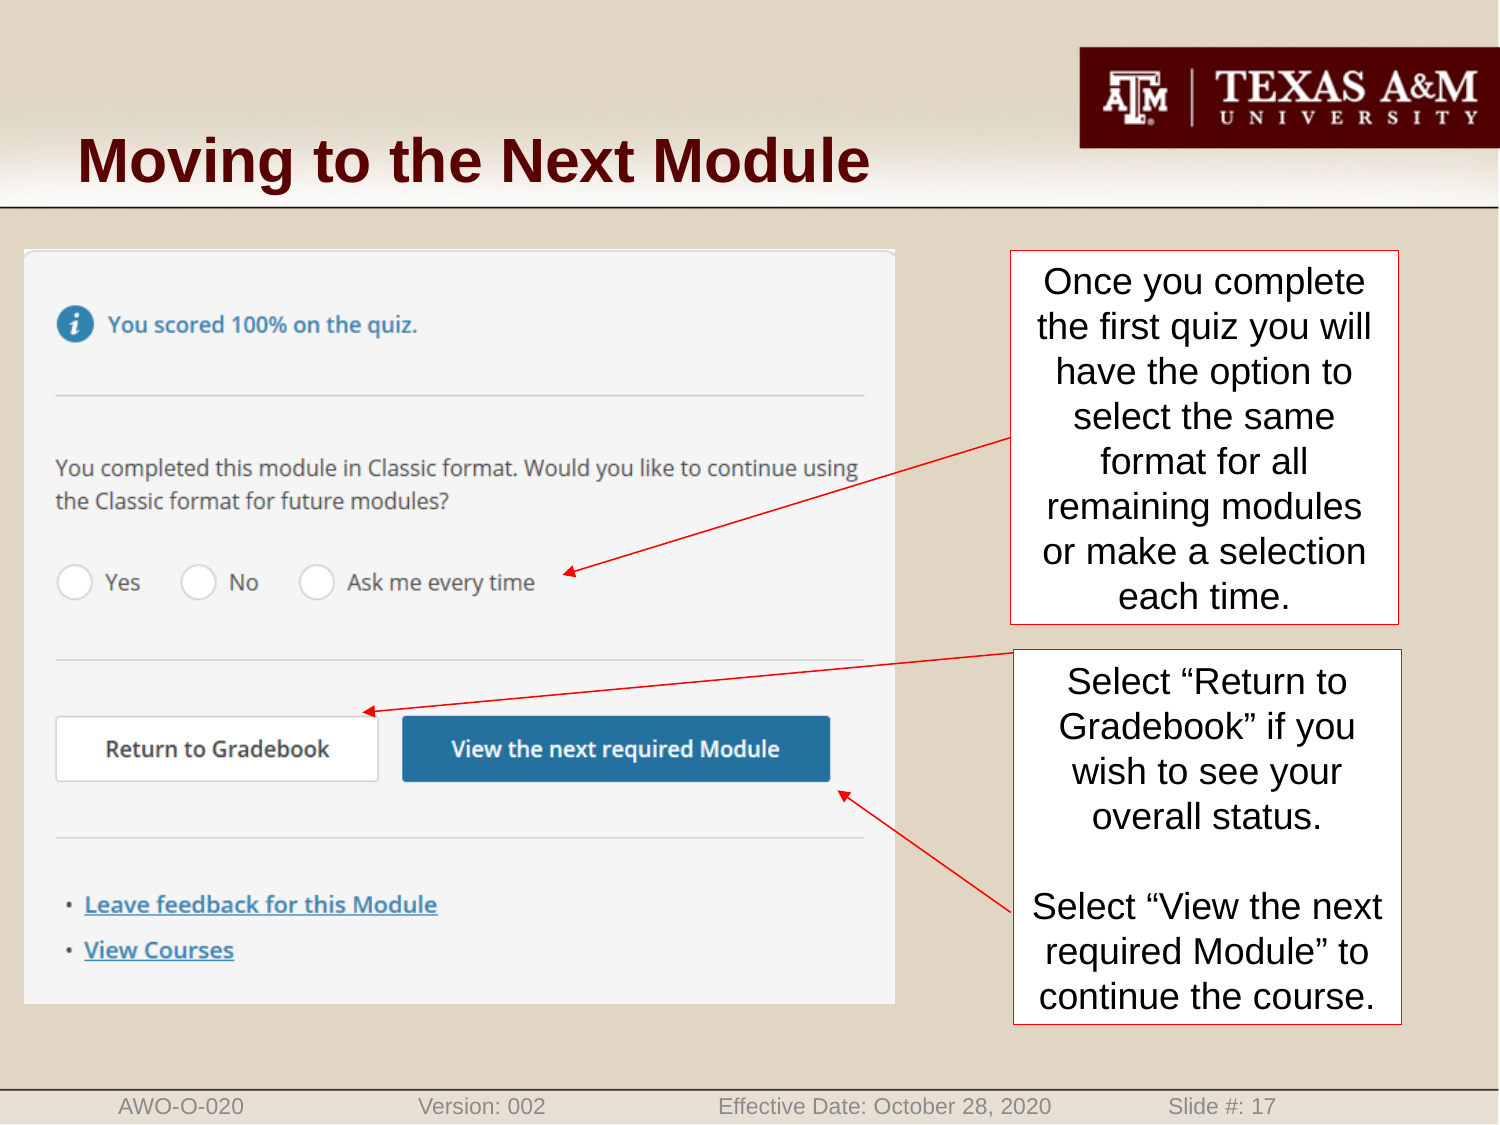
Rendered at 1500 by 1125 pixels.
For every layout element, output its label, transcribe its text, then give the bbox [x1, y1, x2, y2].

title Moving to the Next Module [62, 112, 1063, 203]
text_box Once you complete the first quiz you will have the option to select the same format for all remaining modules or make a selection each time. [1010, 250, 1399, 625]
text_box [362, 652, 1014, 713]
text_box Select “Return to Gradebook” if you wish to see your overall status. Select “View the next required Module” to continue the course. [1013, 649, 1402, 1025]
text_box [837, 790, 1011, 913]
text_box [562, 439, 1011, 576]
picture [0, 0, 1500, 1125]
